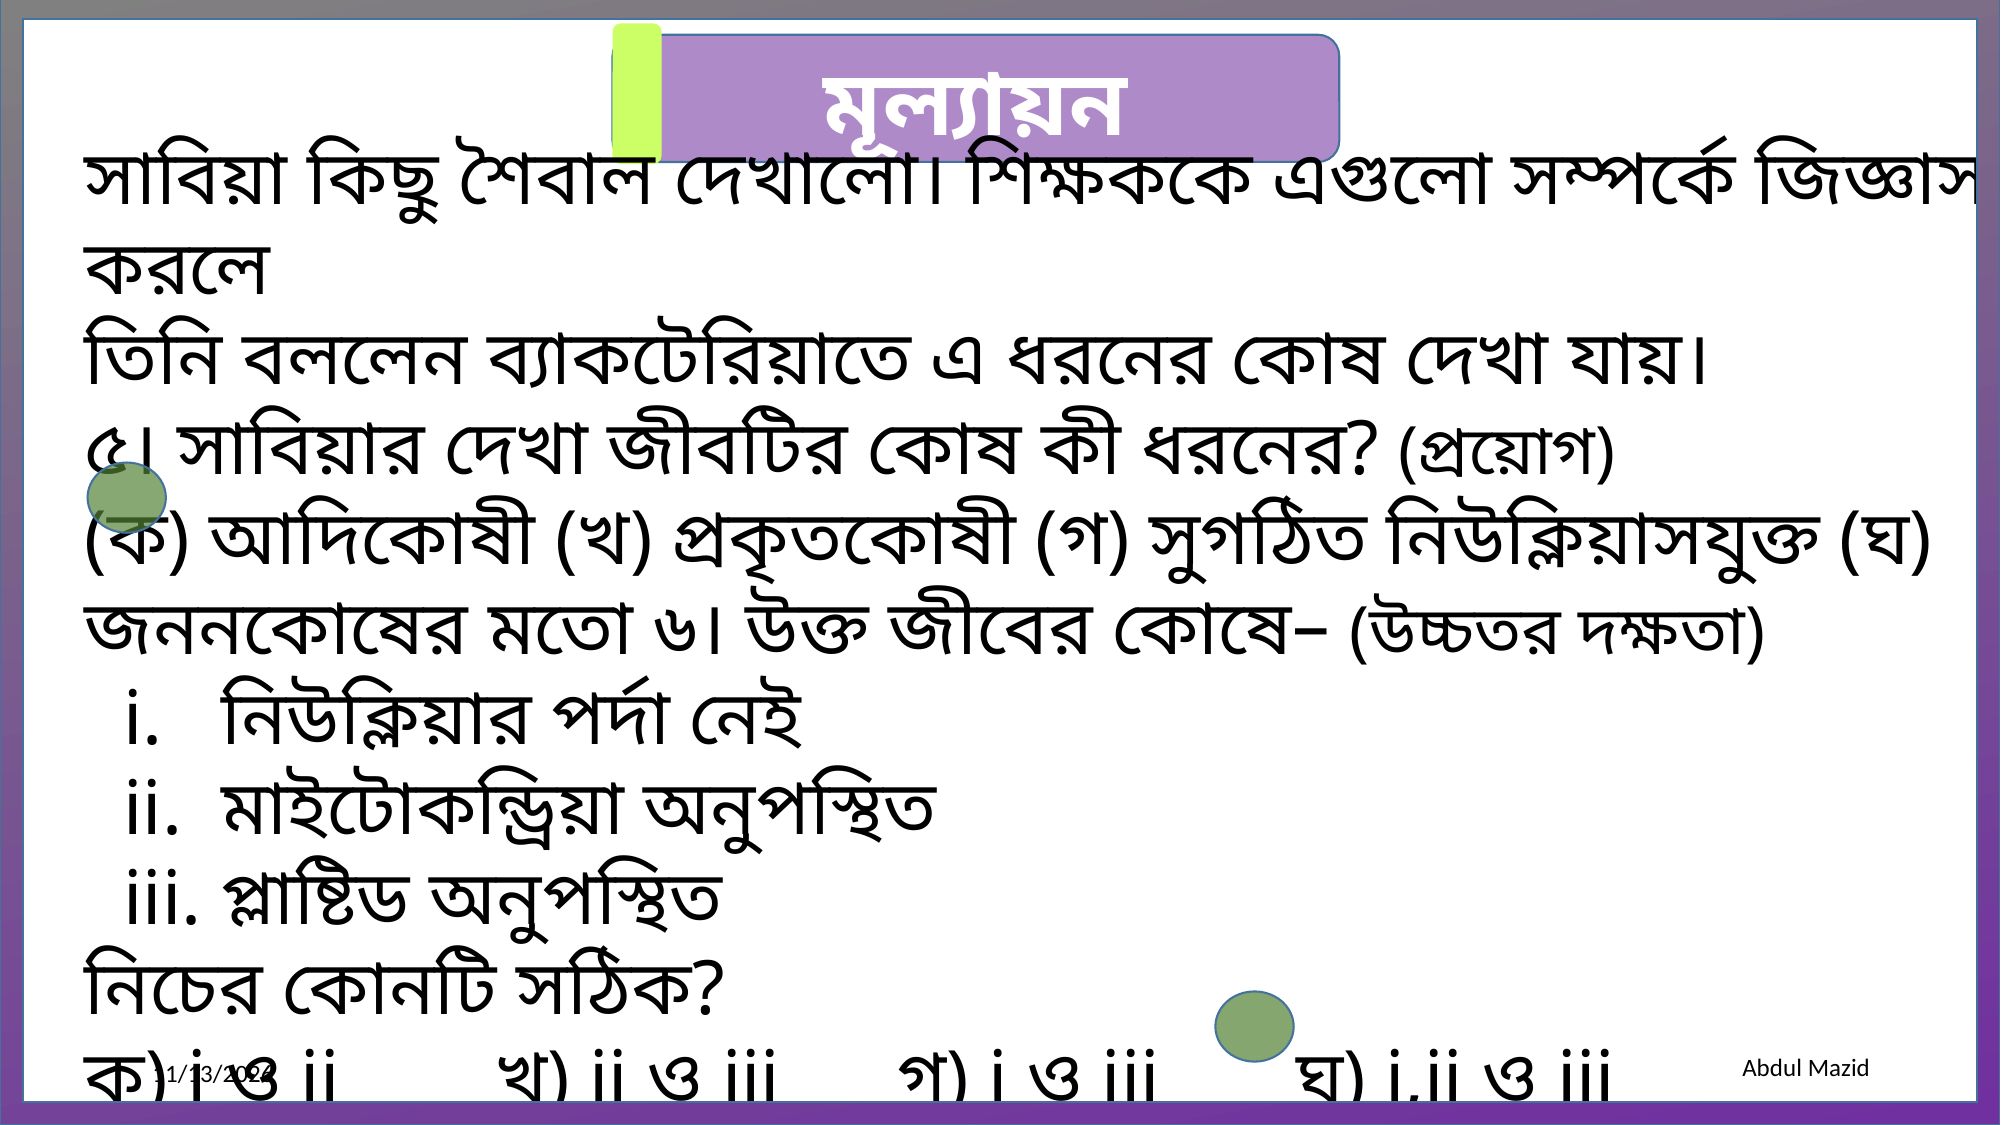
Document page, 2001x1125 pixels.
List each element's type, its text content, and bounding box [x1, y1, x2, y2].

text_box সাবিয়া কিছু শৈবাল দেখালো। শিক্ষককে এগুলো সম্পর্কে জিজ্ঞাসা করলে তিনি বললেন ব্যাকটেরিয়াতে এ ধরনের কোষ দেখা যায়। ৫। সাবিয়ার দেখা জীবটির কোষ কী ধরনের? (প্রয়োগ) (ক) আদিকোষী (খ) প্রকৃতকোষী (গ) সুগঠিত নিউক্লিয়াসযুক্ত (ঘ) জননকোষের মতো ৬। উক্ত জীবের কোষে– (উচ্চতর দক্ষতা) i. নিউক্লিয়ার পর্দা নেই ii. মাইটোকন্ড্রিয়া অনুপস্থিত iii. প্লাষ্টিড অনুপস্থিত নিচের কোনটি সঠিক? ক) i ও ii খ) ii ও iii গ) i ও iii ঘ) i,ii ও iii [67, 160, 1976, 1089]
text_box [611, 22, 663, 160]
text_box [0, 0, 2000, 1125]
text_box মূল্যায়ন [662, 33, 1341, 160]
text_box [86, 461, 167, 534]
footer Abdul Mazid [1625, 1037, 1976, 1097]
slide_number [137, 1042, 588, 1101]
text_box [1214, 990, 1295, 1063]
